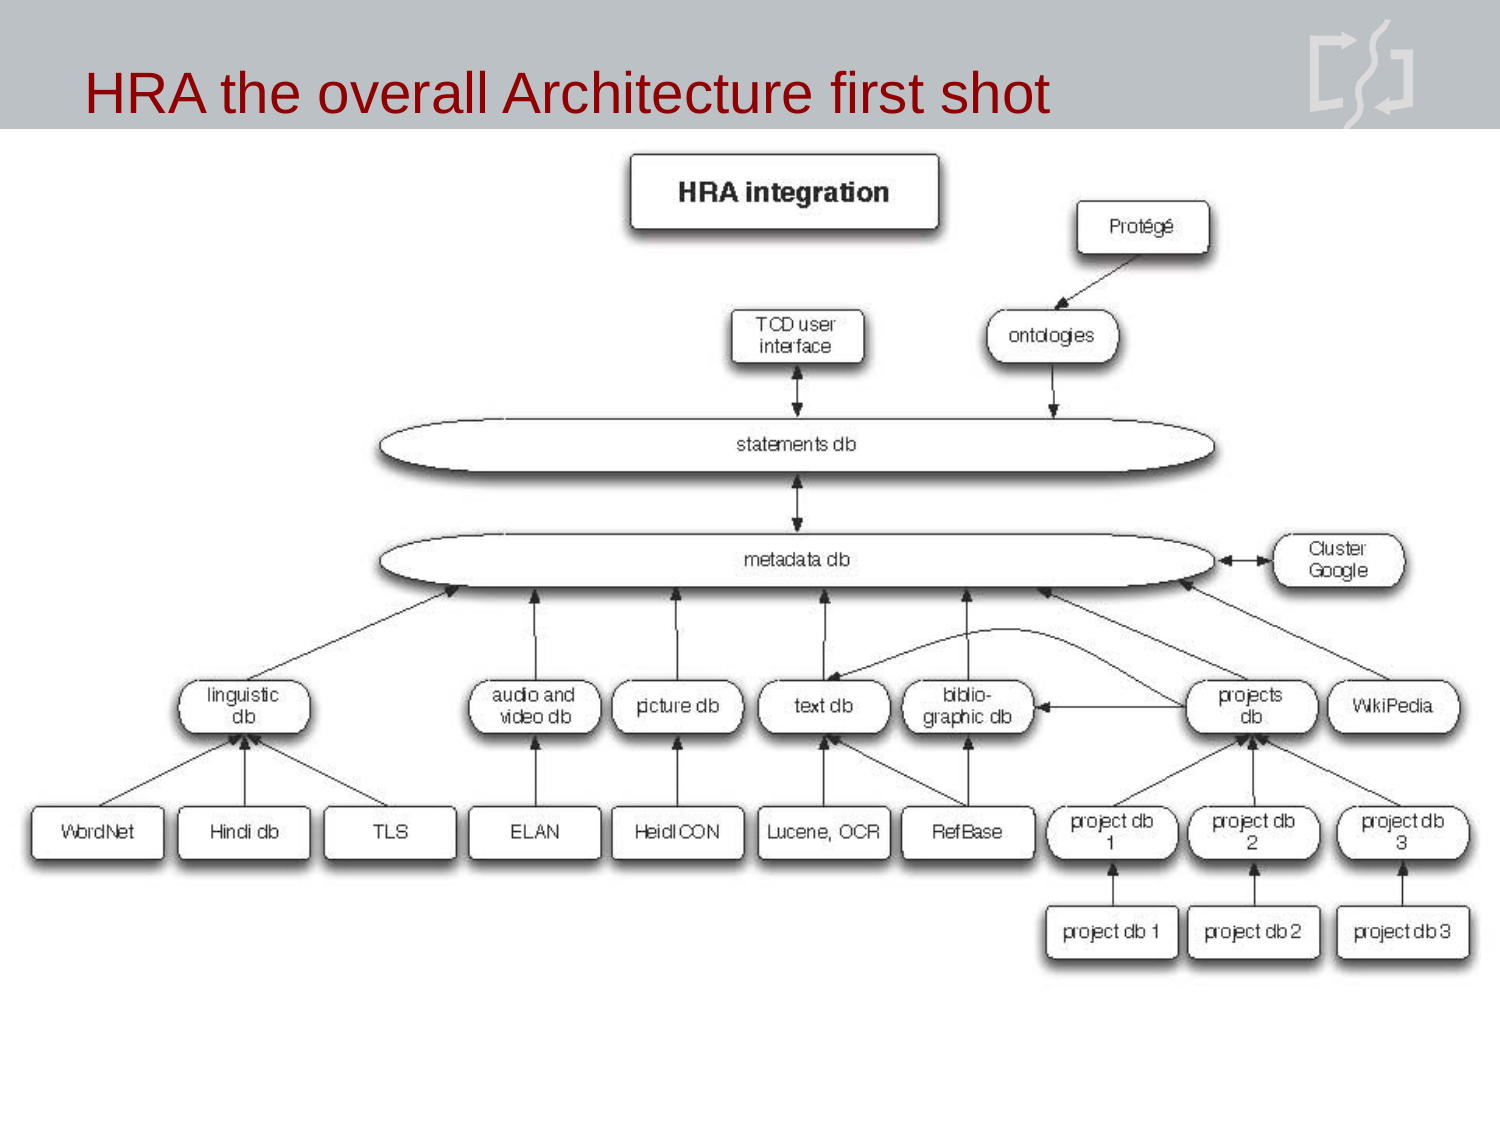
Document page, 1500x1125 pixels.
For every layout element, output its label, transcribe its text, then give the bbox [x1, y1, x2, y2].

title HRA the overall Architecture first shot [69, 47, 1420, 126]
picture [0, 0, 1500, 1096]
